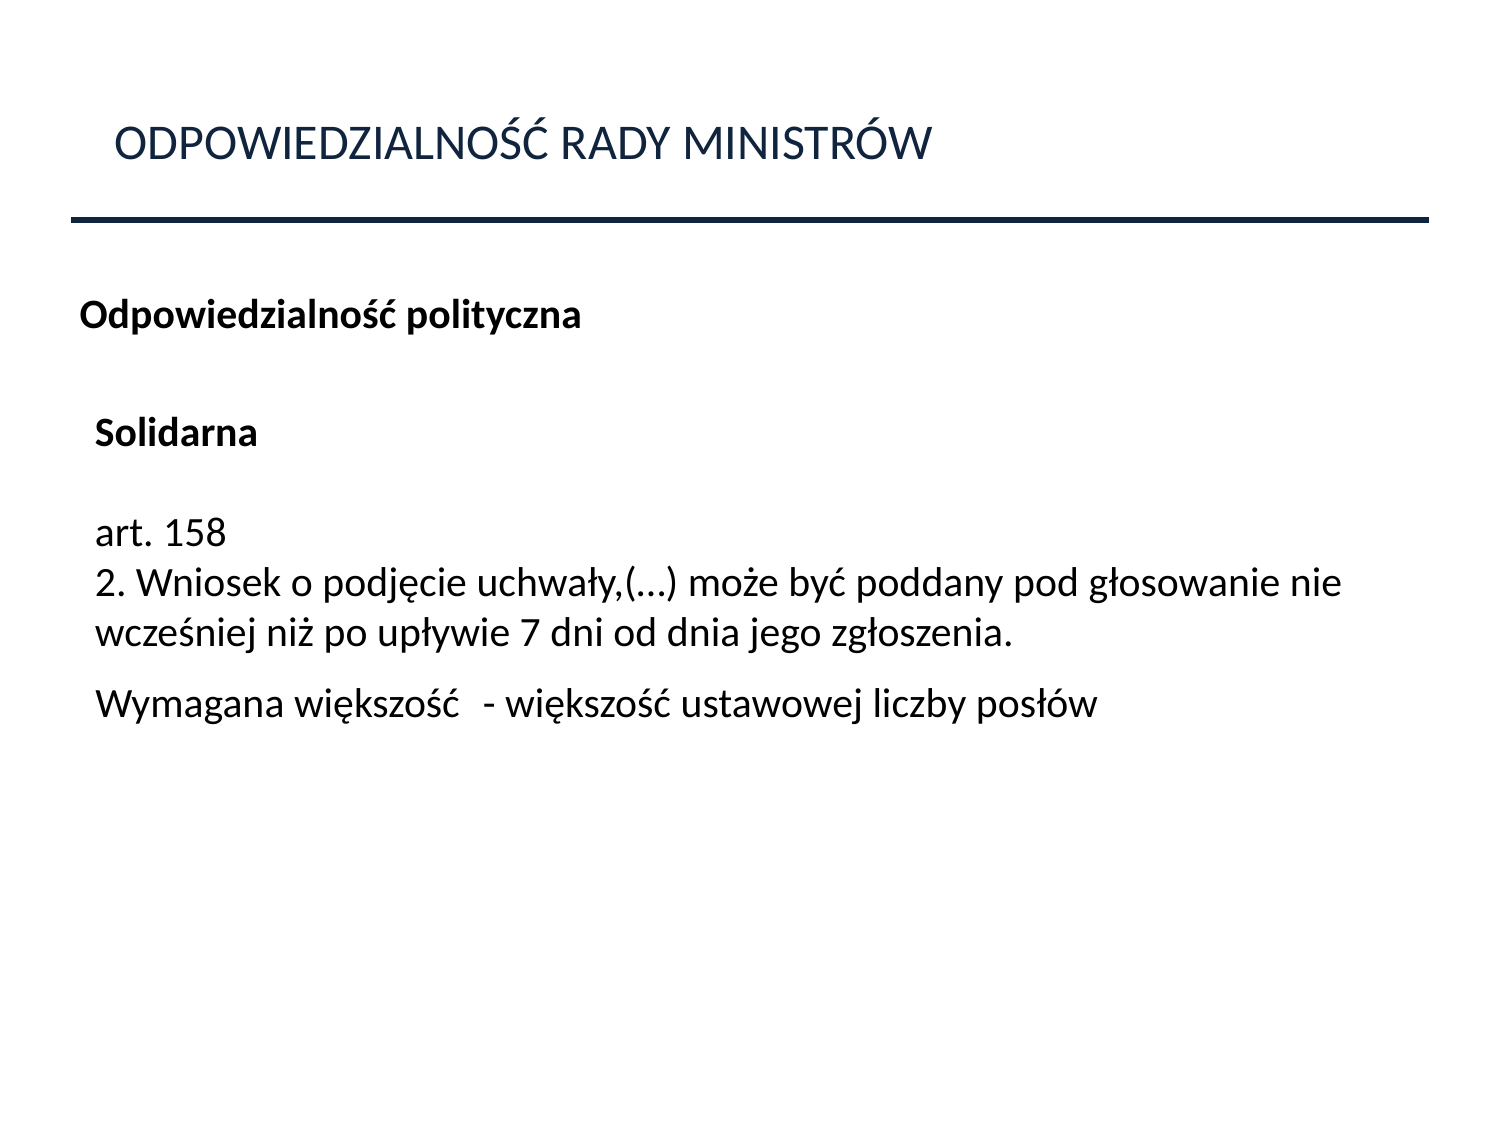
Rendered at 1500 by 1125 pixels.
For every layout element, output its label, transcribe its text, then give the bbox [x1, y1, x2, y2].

text_box Solidarna art. 158 2. Wniosek o podjęcie uchwały,(…) może być poddany pod głosowanie nie wcześniej niż po upływie 7 dni od dnia jego zgłoszenia. [80, 397, 1400, 662]
text_box Wymagana większość [80, 668, 468, 734]
text_box Odpowiedzialność polityczna [64, 278, 1441, 344]
text_box ODPOWIEDZIALNOŚĆ RADY MINISTRÓW [100, 101, 1341, 177]
text_box - większość ustawowej liczby posłów [468, 668, 1114, 734]
